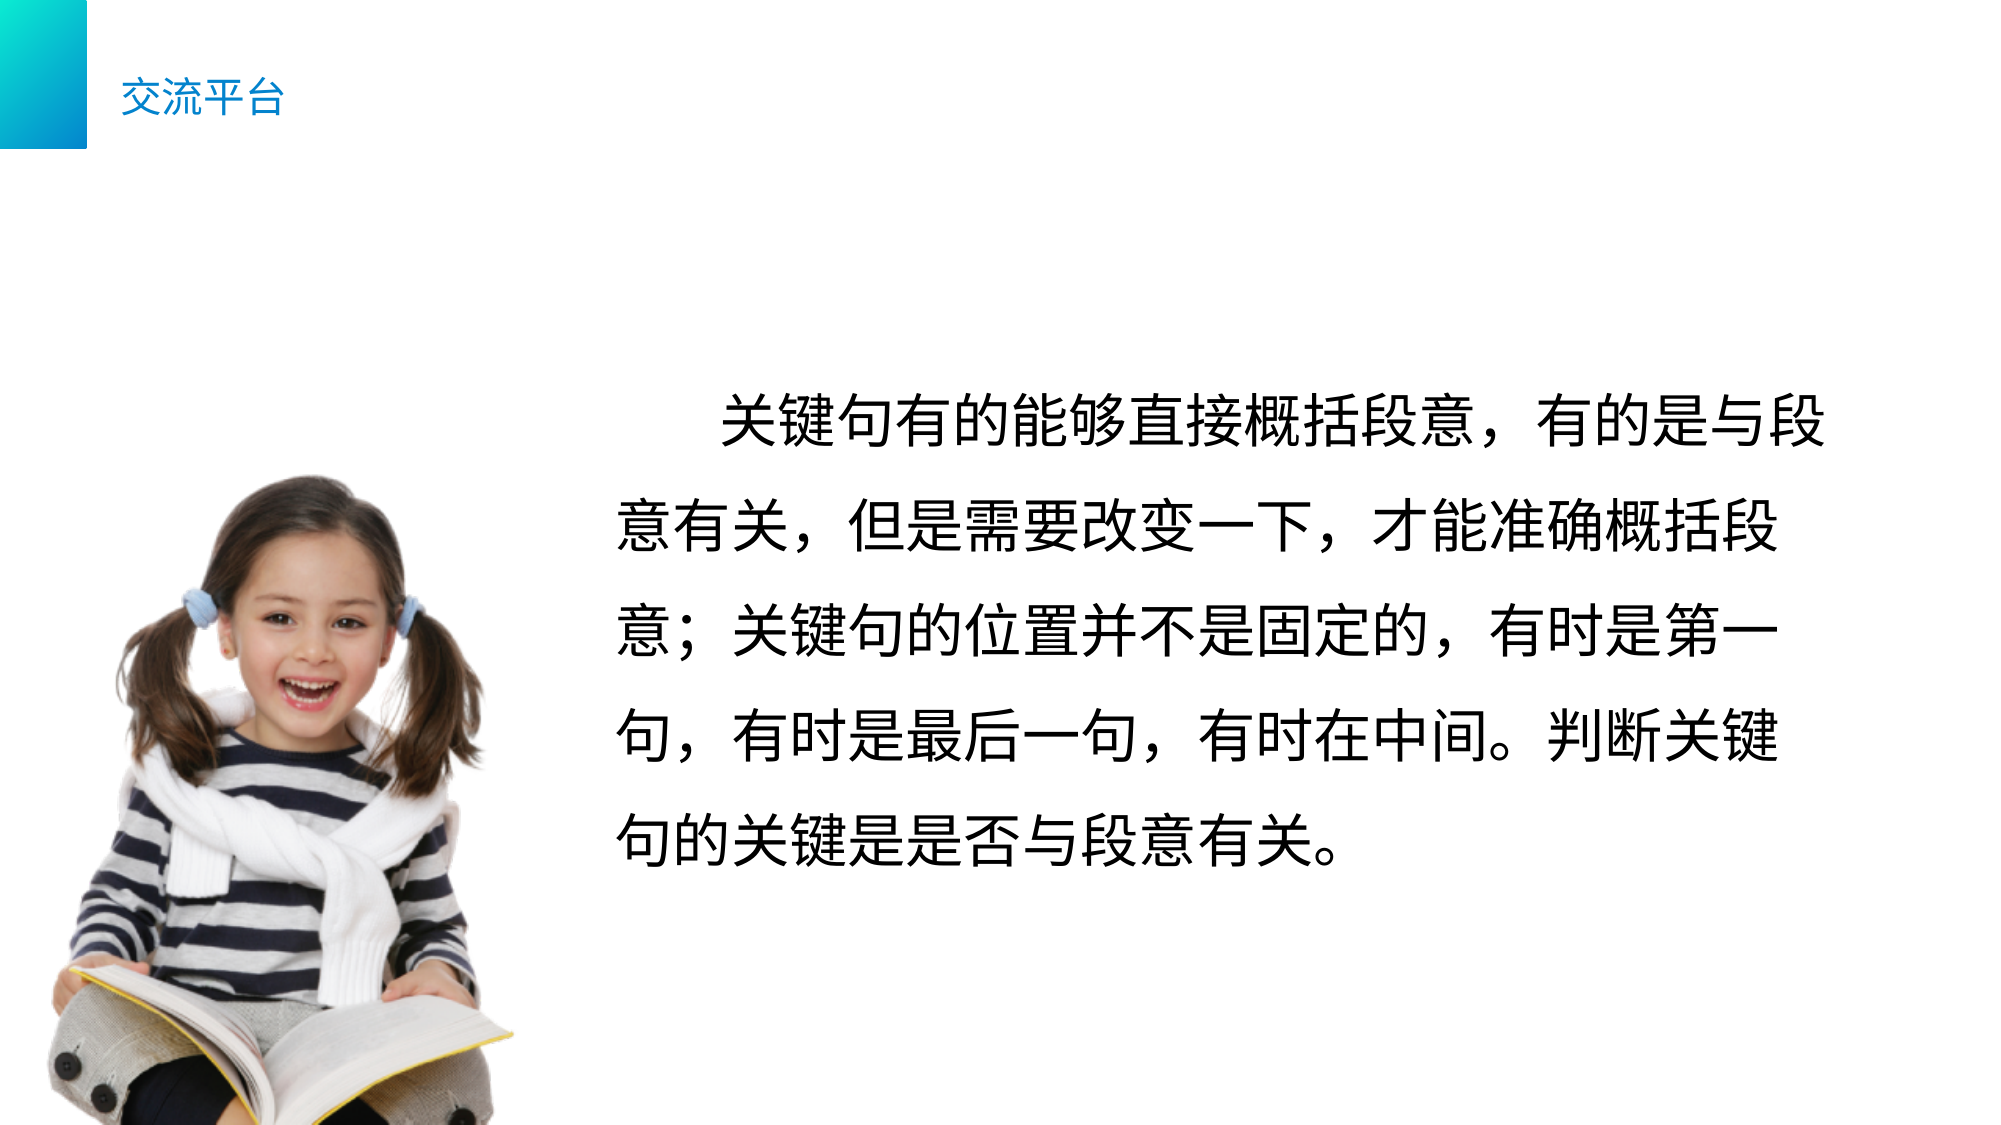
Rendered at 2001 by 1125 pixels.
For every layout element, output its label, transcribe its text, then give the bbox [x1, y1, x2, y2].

list 交流平台 [105, 69, 447, 132]
picture [27, 467, 525, 1125]
text_box 关键句有的能够直接概括段意，有的是与段意有关，但是需要改变一下，才能准确概括段意；关键句的位置并不是固定的，有时是第一句，有时是最后一句，有时在中间。判断关键句的关键是是否与段意有关。 [599, 342, 1849, 882]
